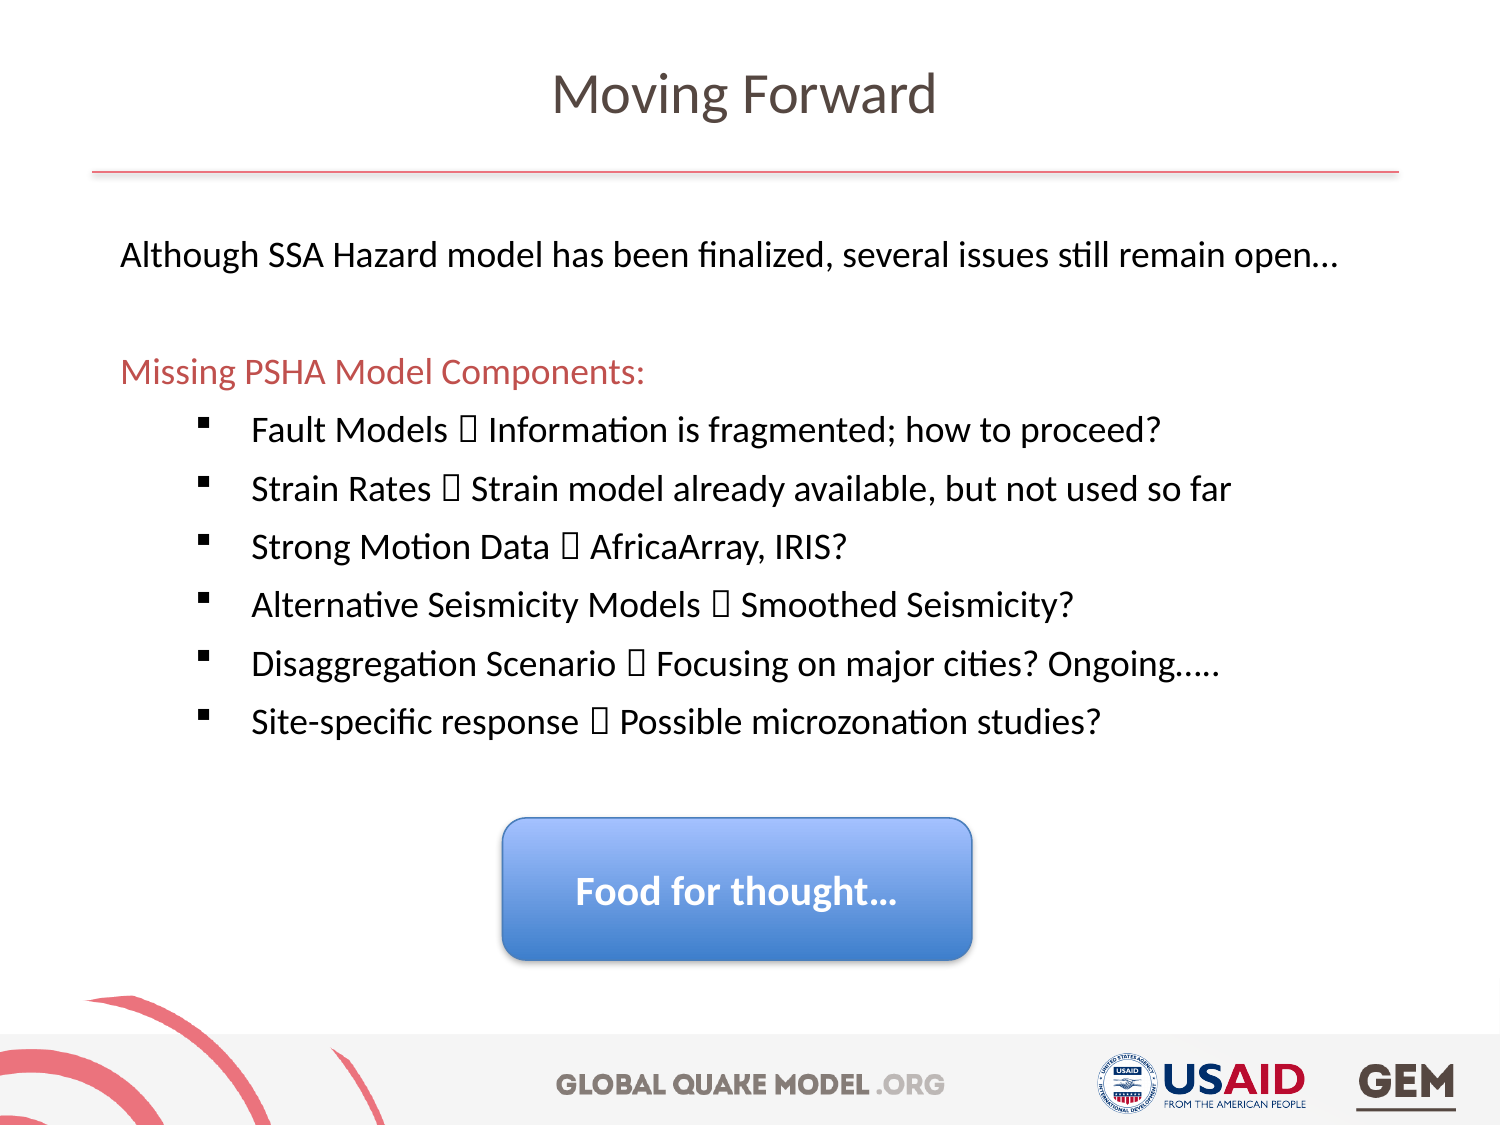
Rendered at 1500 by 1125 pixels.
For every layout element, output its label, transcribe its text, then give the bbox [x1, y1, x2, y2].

picture [0, 978, 1500, 1125]
text_box Although SSA Hazard model has been finalized, several issues still remain open… Missing PSHA Model Components: Fault Models  Information is fragmented; how to proceed? Strain Rates  Strain model already available, but not used so far Strong Motion Data  AfricaArray, IRIS? Alternative Seismicity Models  Smoothed Seismicity? Disaggregation Scenario  Focusing on major cities? Ongoing….. Site-specific response  Possible microzonation studies? [105, 209, 1399, 750]
title Moving Forward [67, 22, 1423, 159]
text_box Food for thought… [501, 817, 973, 961]
